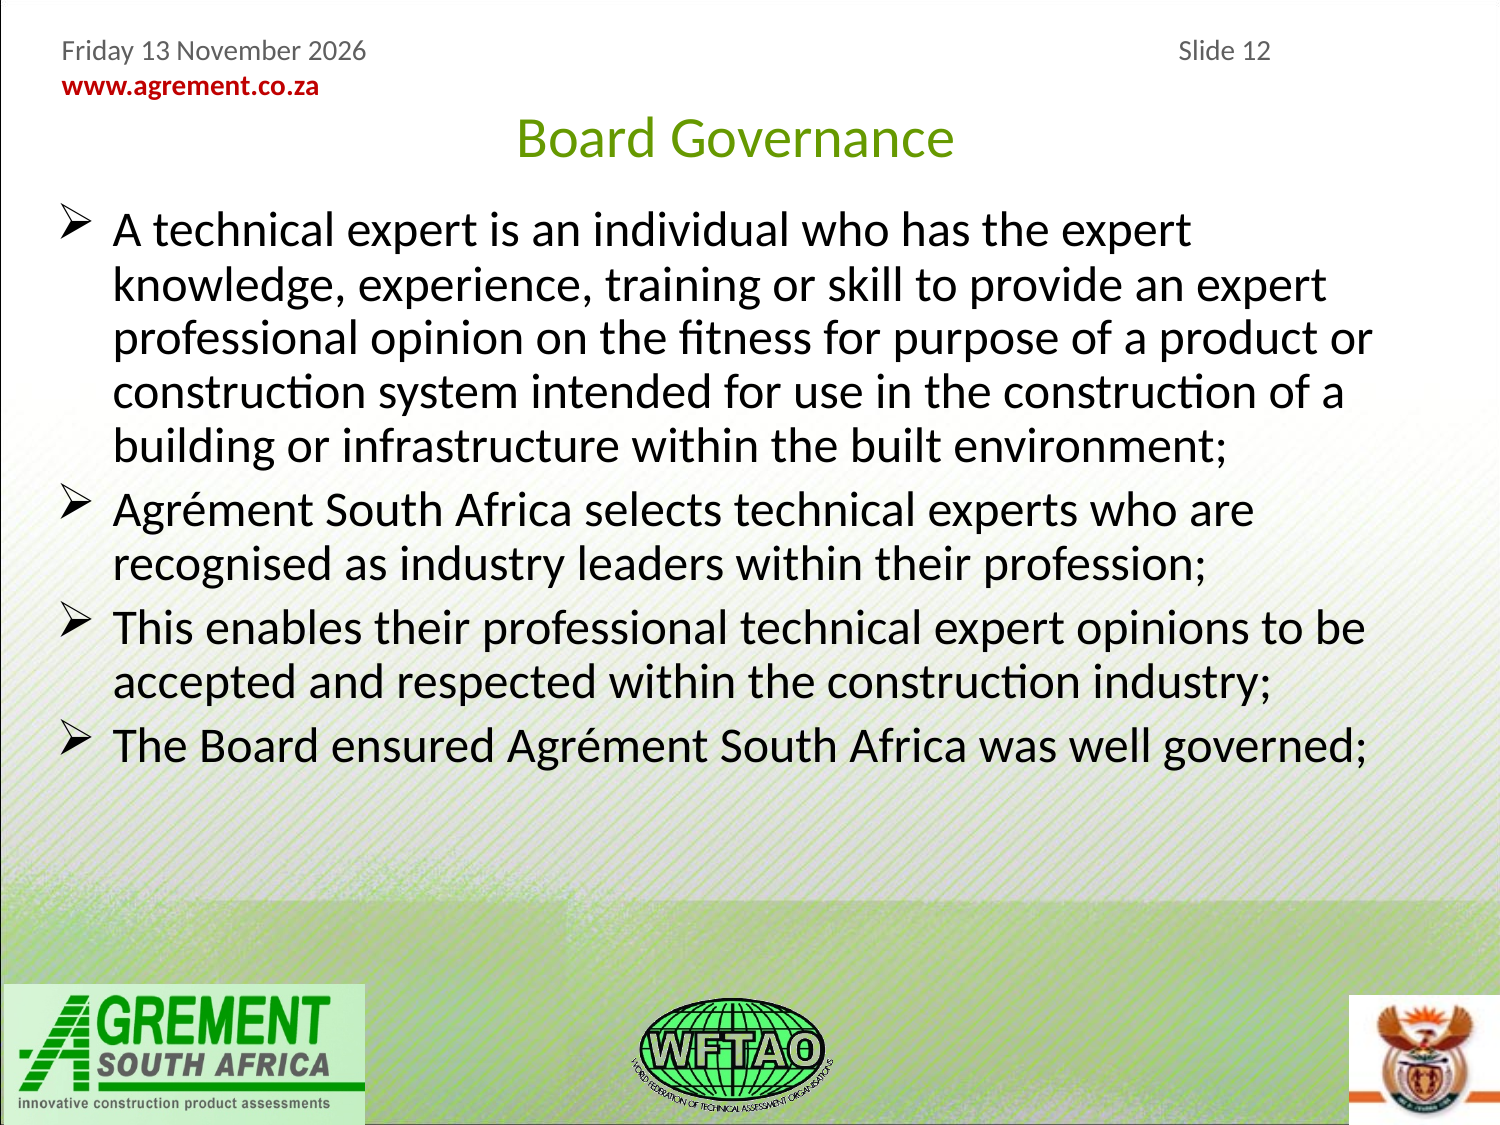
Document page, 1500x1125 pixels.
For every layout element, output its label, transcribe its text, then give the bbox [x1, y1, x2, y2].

picture [0, 0, 1500, 1125]
title Board Governance [348, 76, 1134, 192]
list A technical expert is an individual who has the expert knowledge, experience, training or skill to provide an expert professional opinion on the fitness for purpose of a product or construction system intended for use in the construction of a building or infrastructure within the built environment; Agrément South Africa selects technical experts who are recognised as industry leaders within their profession; This enables their professional technical expert opinions to be accepted and respected within the construction industry; The Board ensured Agrément South Africa was well governed; [41, 196, 1442, 988]
